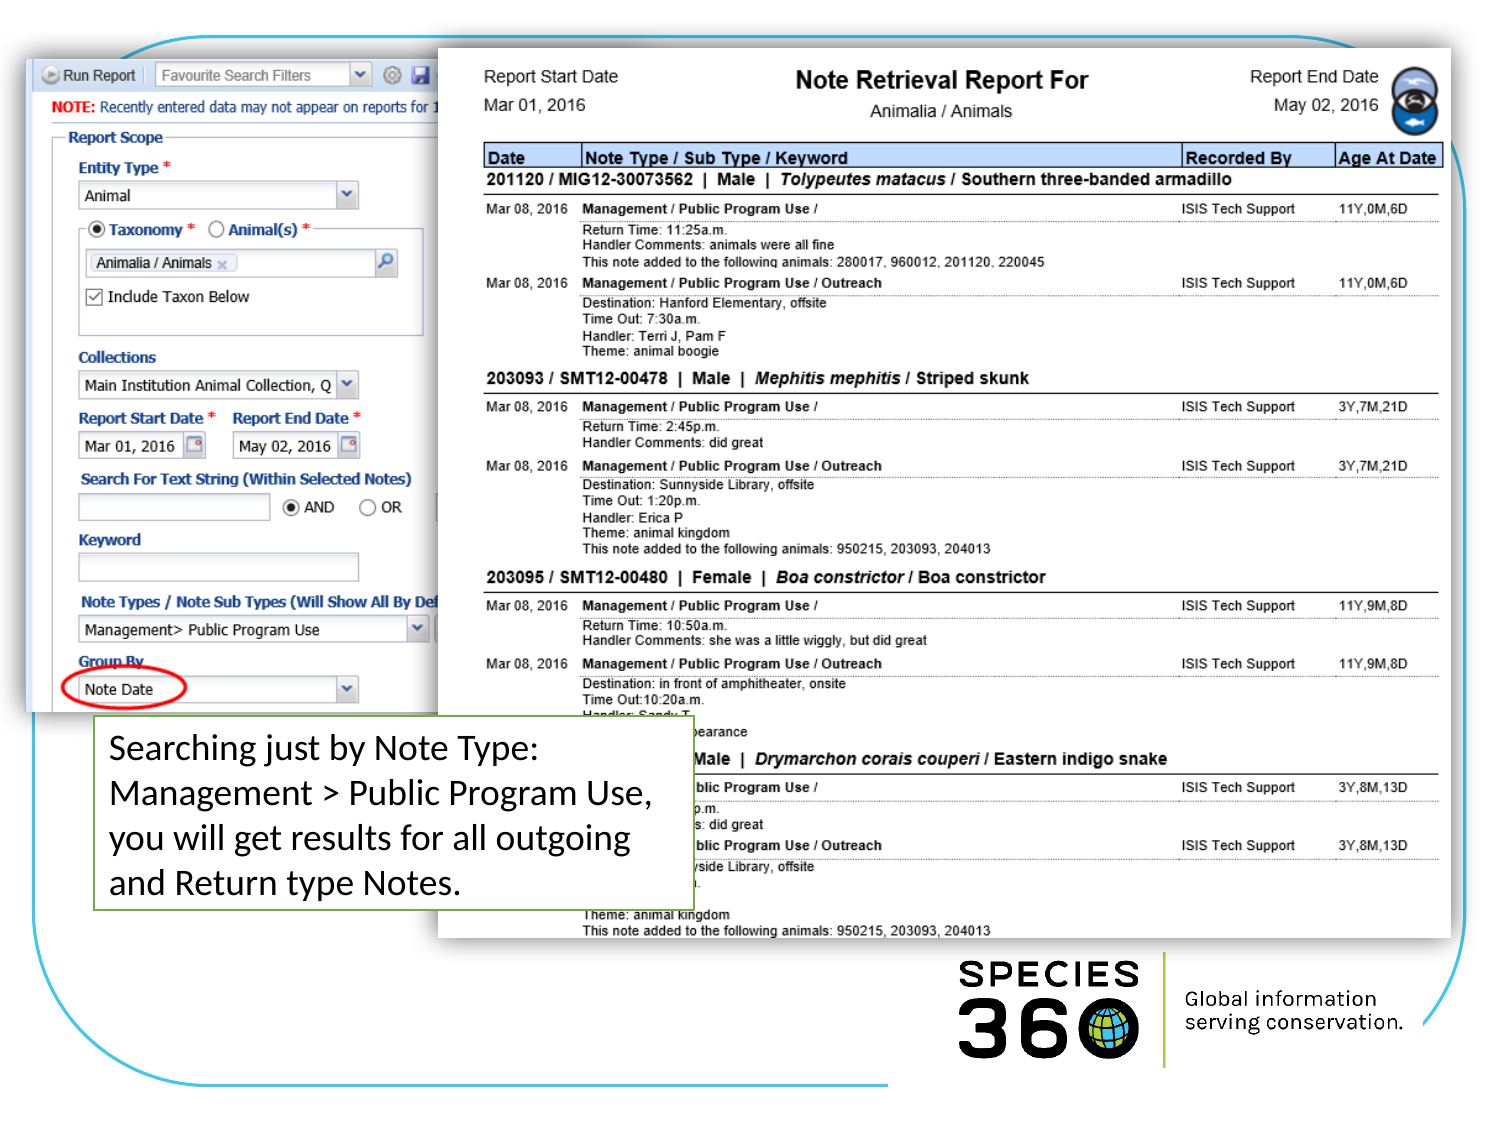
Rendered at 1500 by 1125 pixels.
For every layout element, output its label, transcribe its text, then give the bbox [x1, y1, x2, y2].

picture [954, 944, 1407, 1075]
text_box Searching just by Note Type: Management > Public Program Use, you will get results for all outgoing and Return type Notes. [93, 715, 438, 911]
picture [25, 48, 1451, 938]
